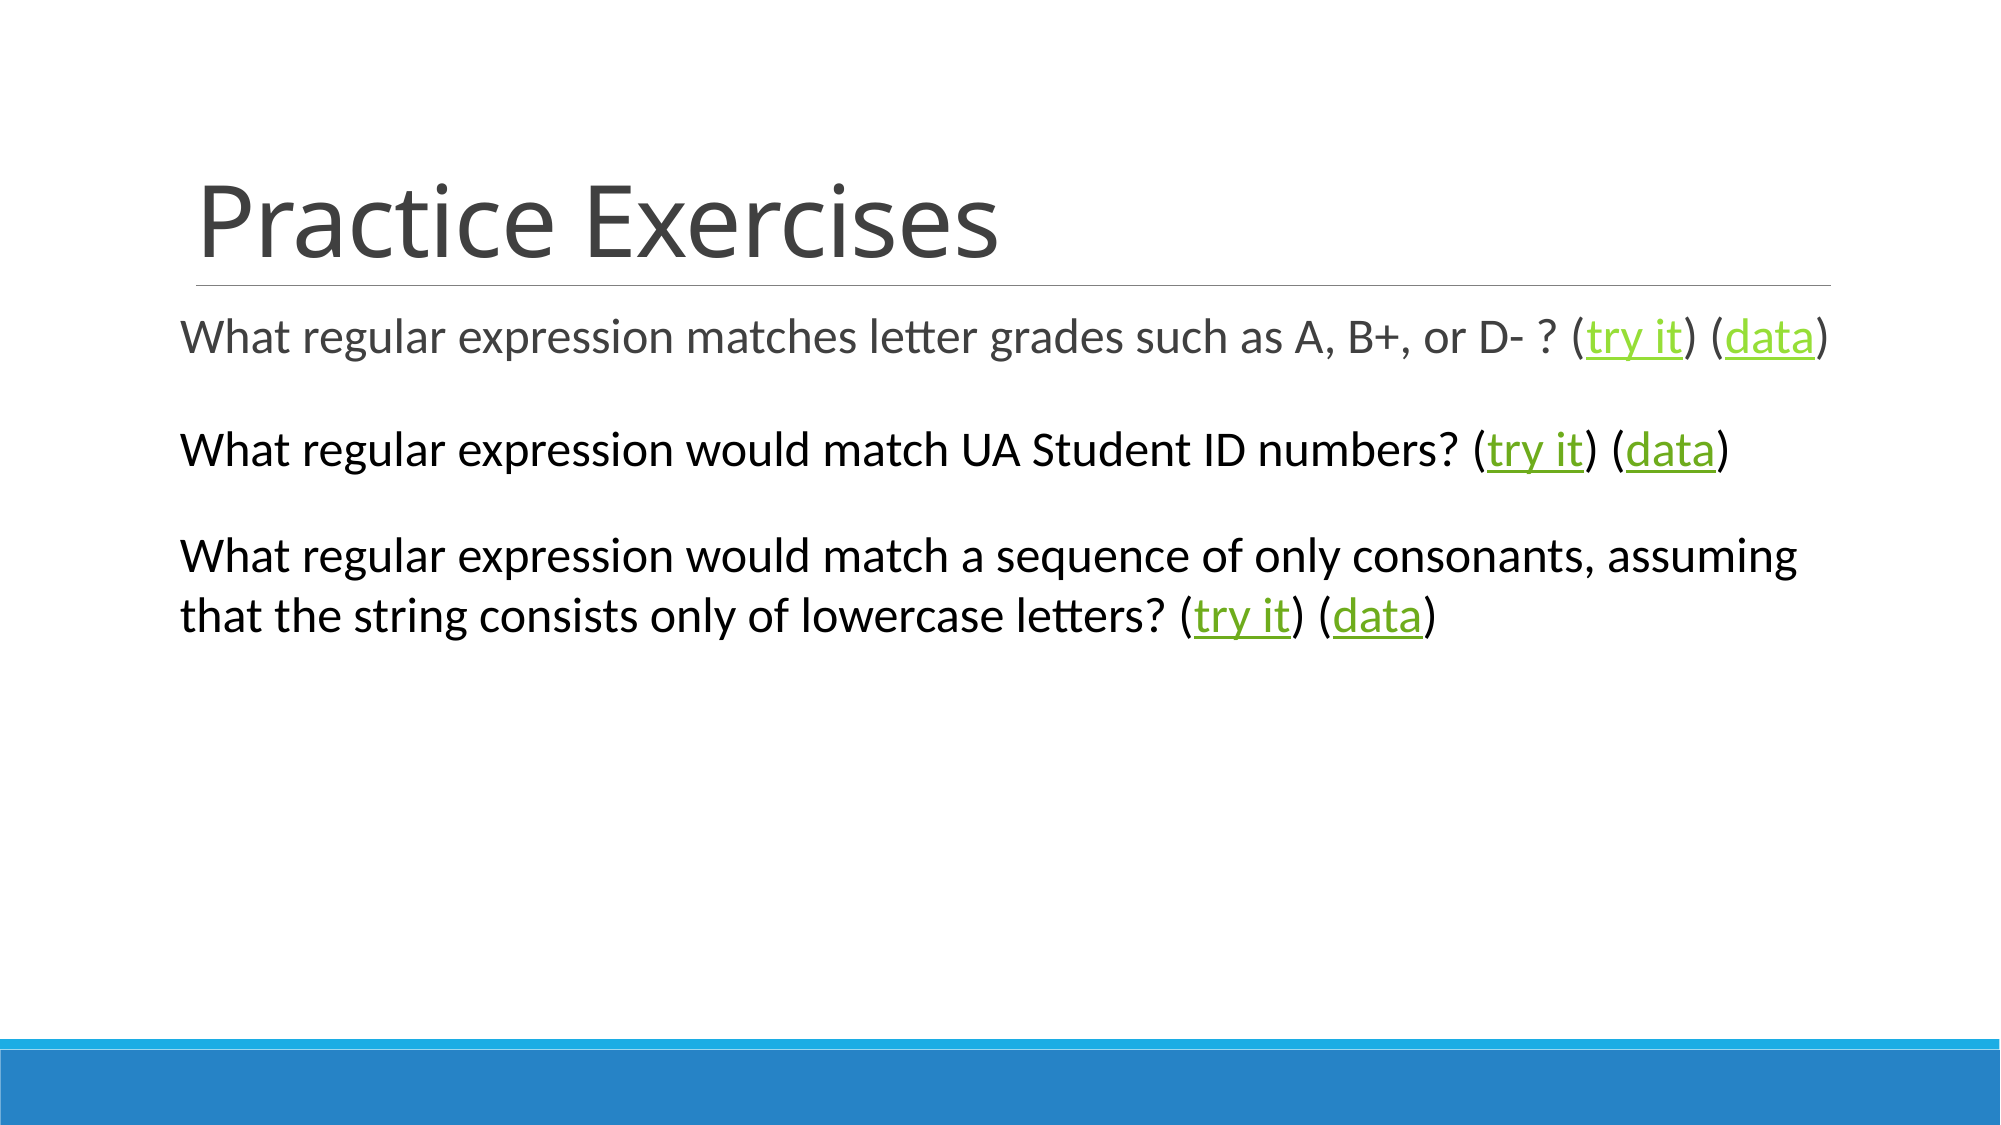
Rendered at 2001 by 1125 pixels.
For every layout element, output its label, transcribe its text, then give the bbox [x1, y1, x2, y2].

text_box What regular expression would match UA Student ID numbers? (try it) (data) [164, 409, 1871, 485]
list What regular expression matches letter grades such as A, B+, or D- ? (try it) (data) [180, 302, 1886, 392]
text_box What regular expression would match a sequence of only consonants, assuming that the string consists only of lowercase letters? (try it) (data) [164, 514, 1830, 650]
title Practice Exercises [180, 47, 1830, 285]
